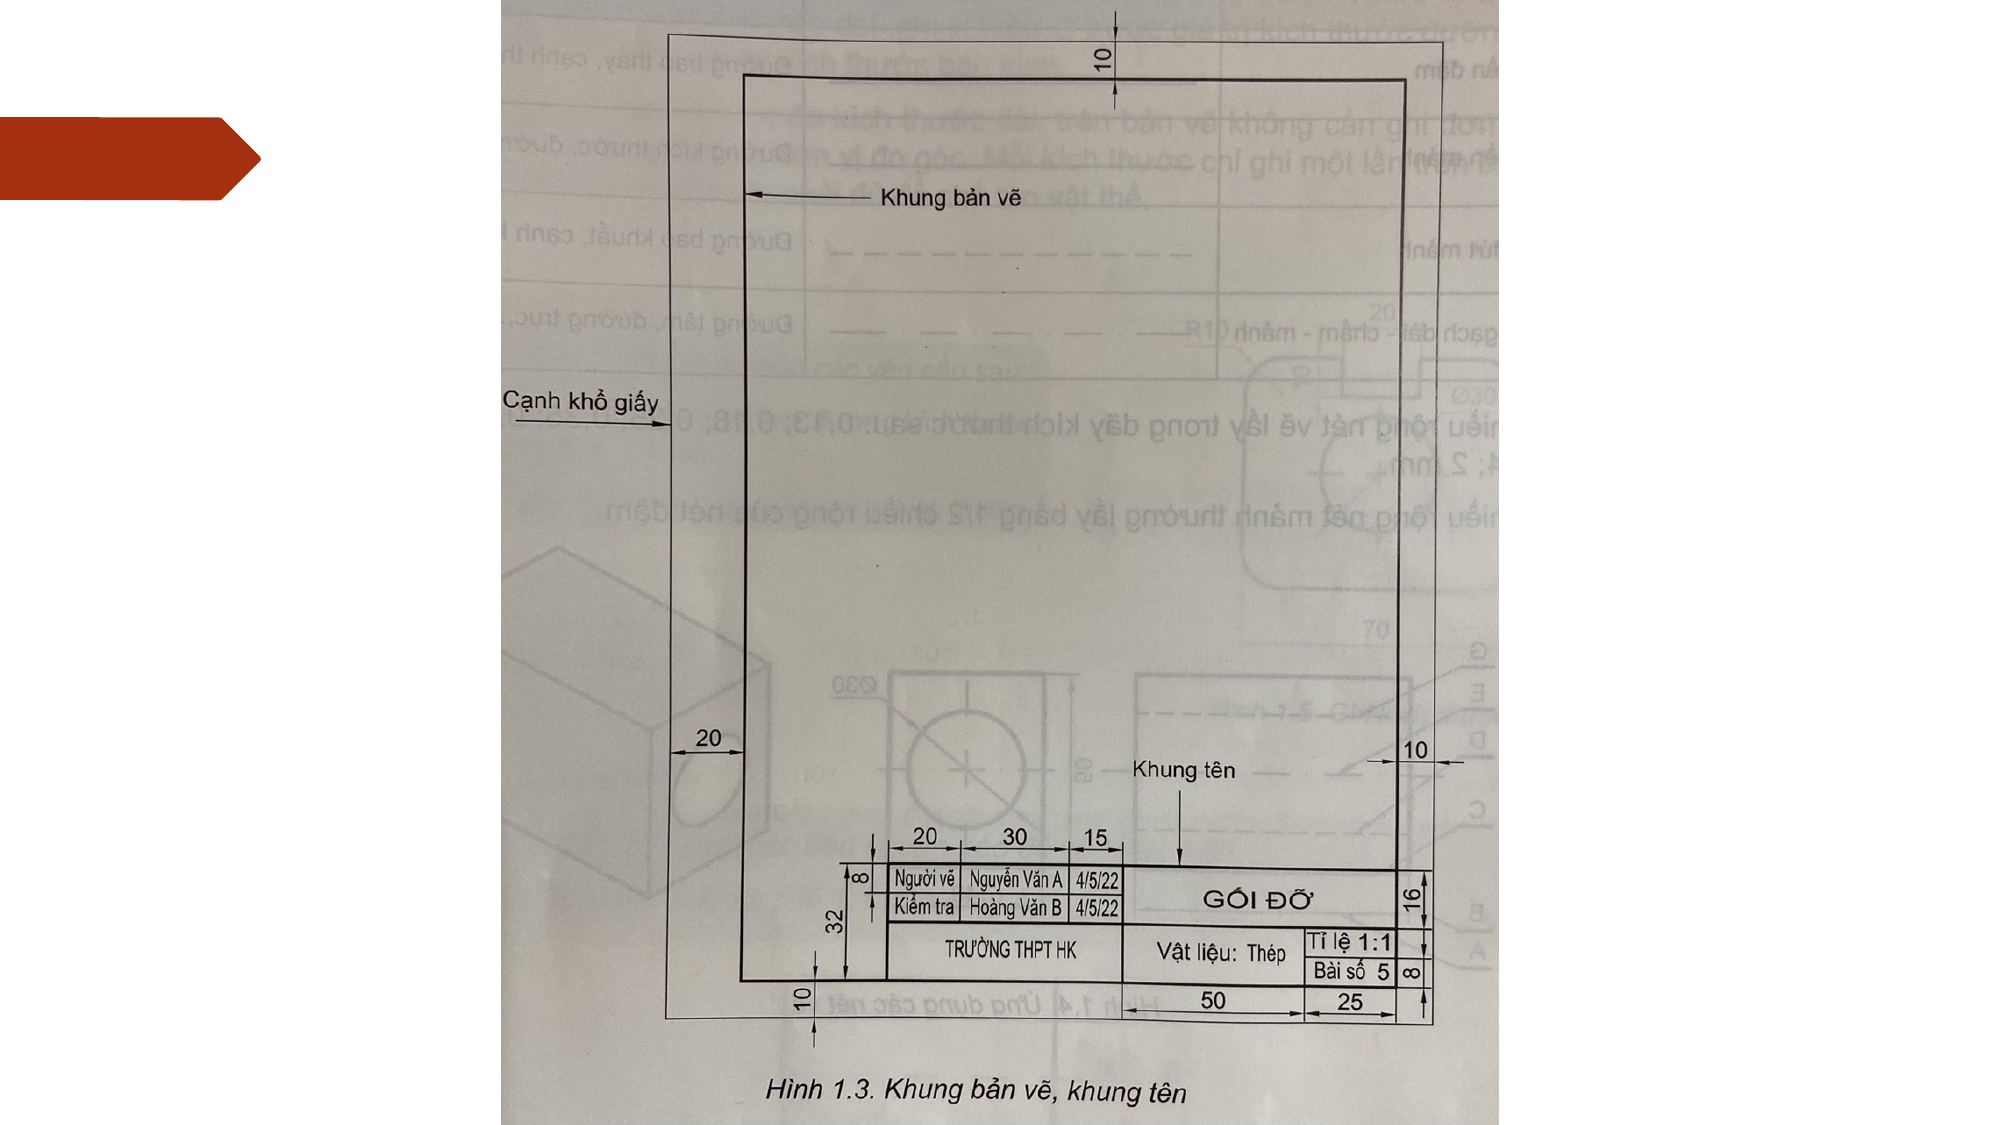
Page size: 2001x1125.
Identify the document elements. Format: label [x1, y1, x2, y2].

picture [501, 0, 1499, 1125]
